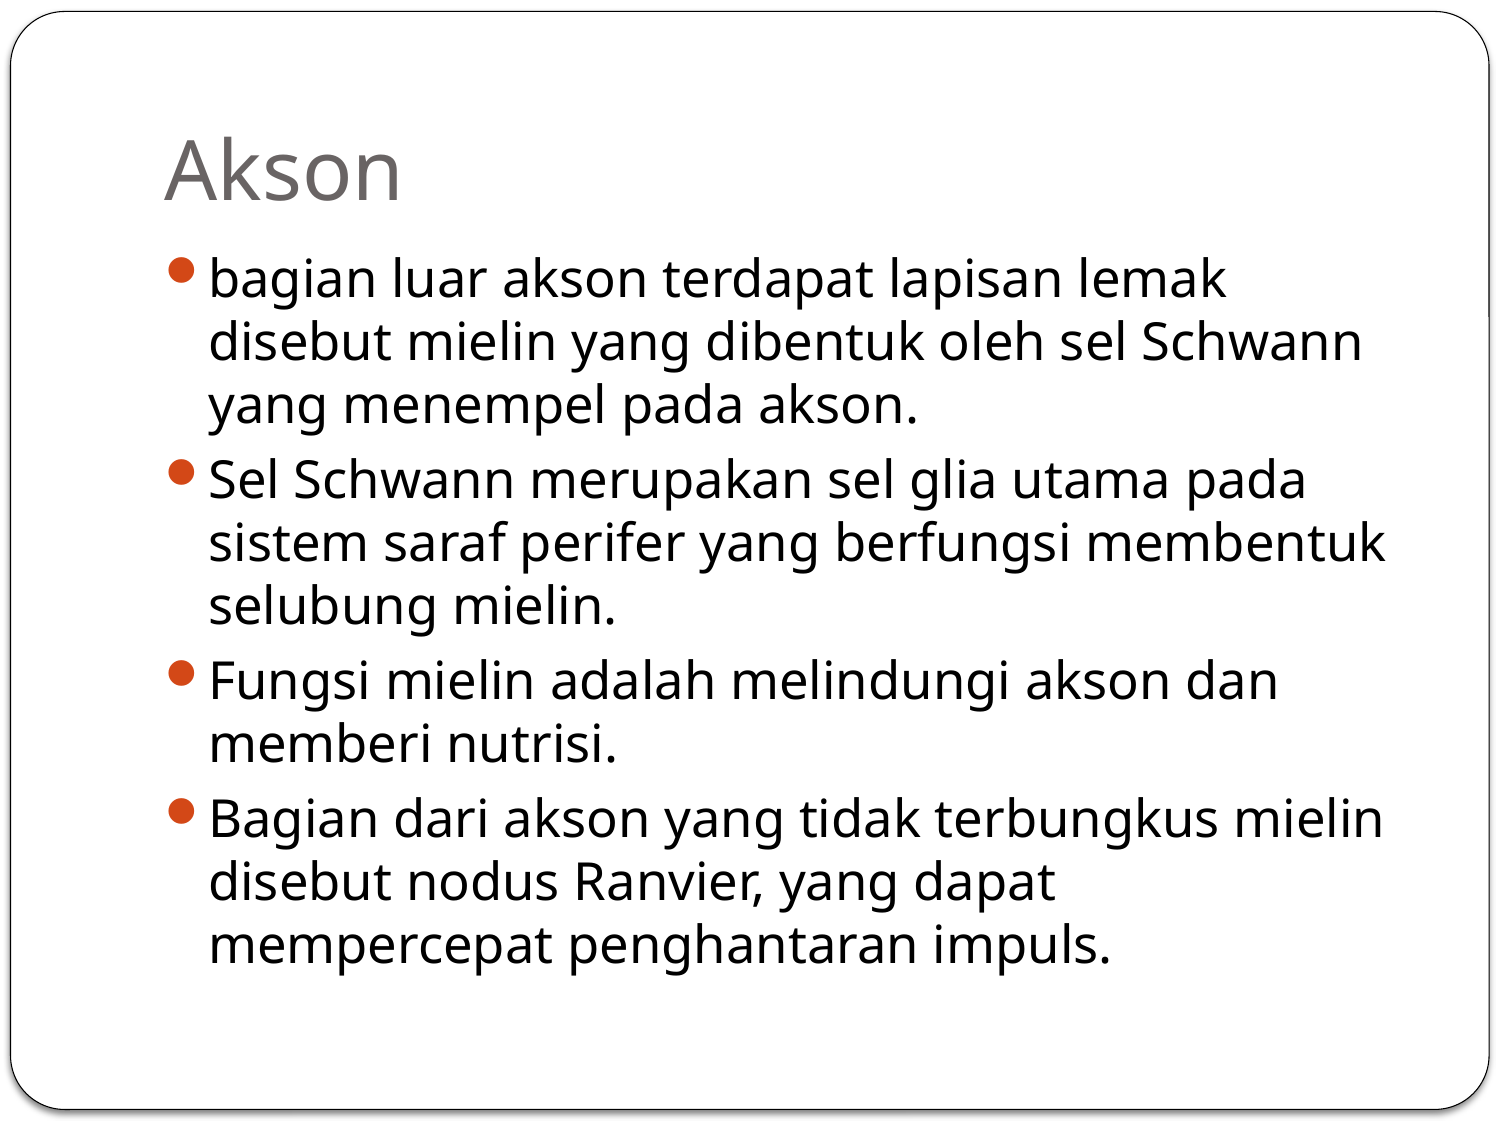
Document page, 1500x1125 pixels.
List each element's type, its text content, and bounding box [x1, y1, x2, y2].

list bagian luar akson terdapat lapisan lemak disebut mielin yang dibentuk oleh sel Schwann yang menempel pada akson. Sel Schwann merupakan sel glia utama pada sistem saraf perifer yang berfungsi membentuk selubung mielin. Fungsi mielin adalah melindungi akson dan memberi nutrisi. Bagian dari akson yang tidak terbungkus mielin disebut nodus Ranvier, yang dapat mempercepat penghantaran impuls. [150, 237, 1425, 988]
title Akson [150, 45, 1425, 233]
